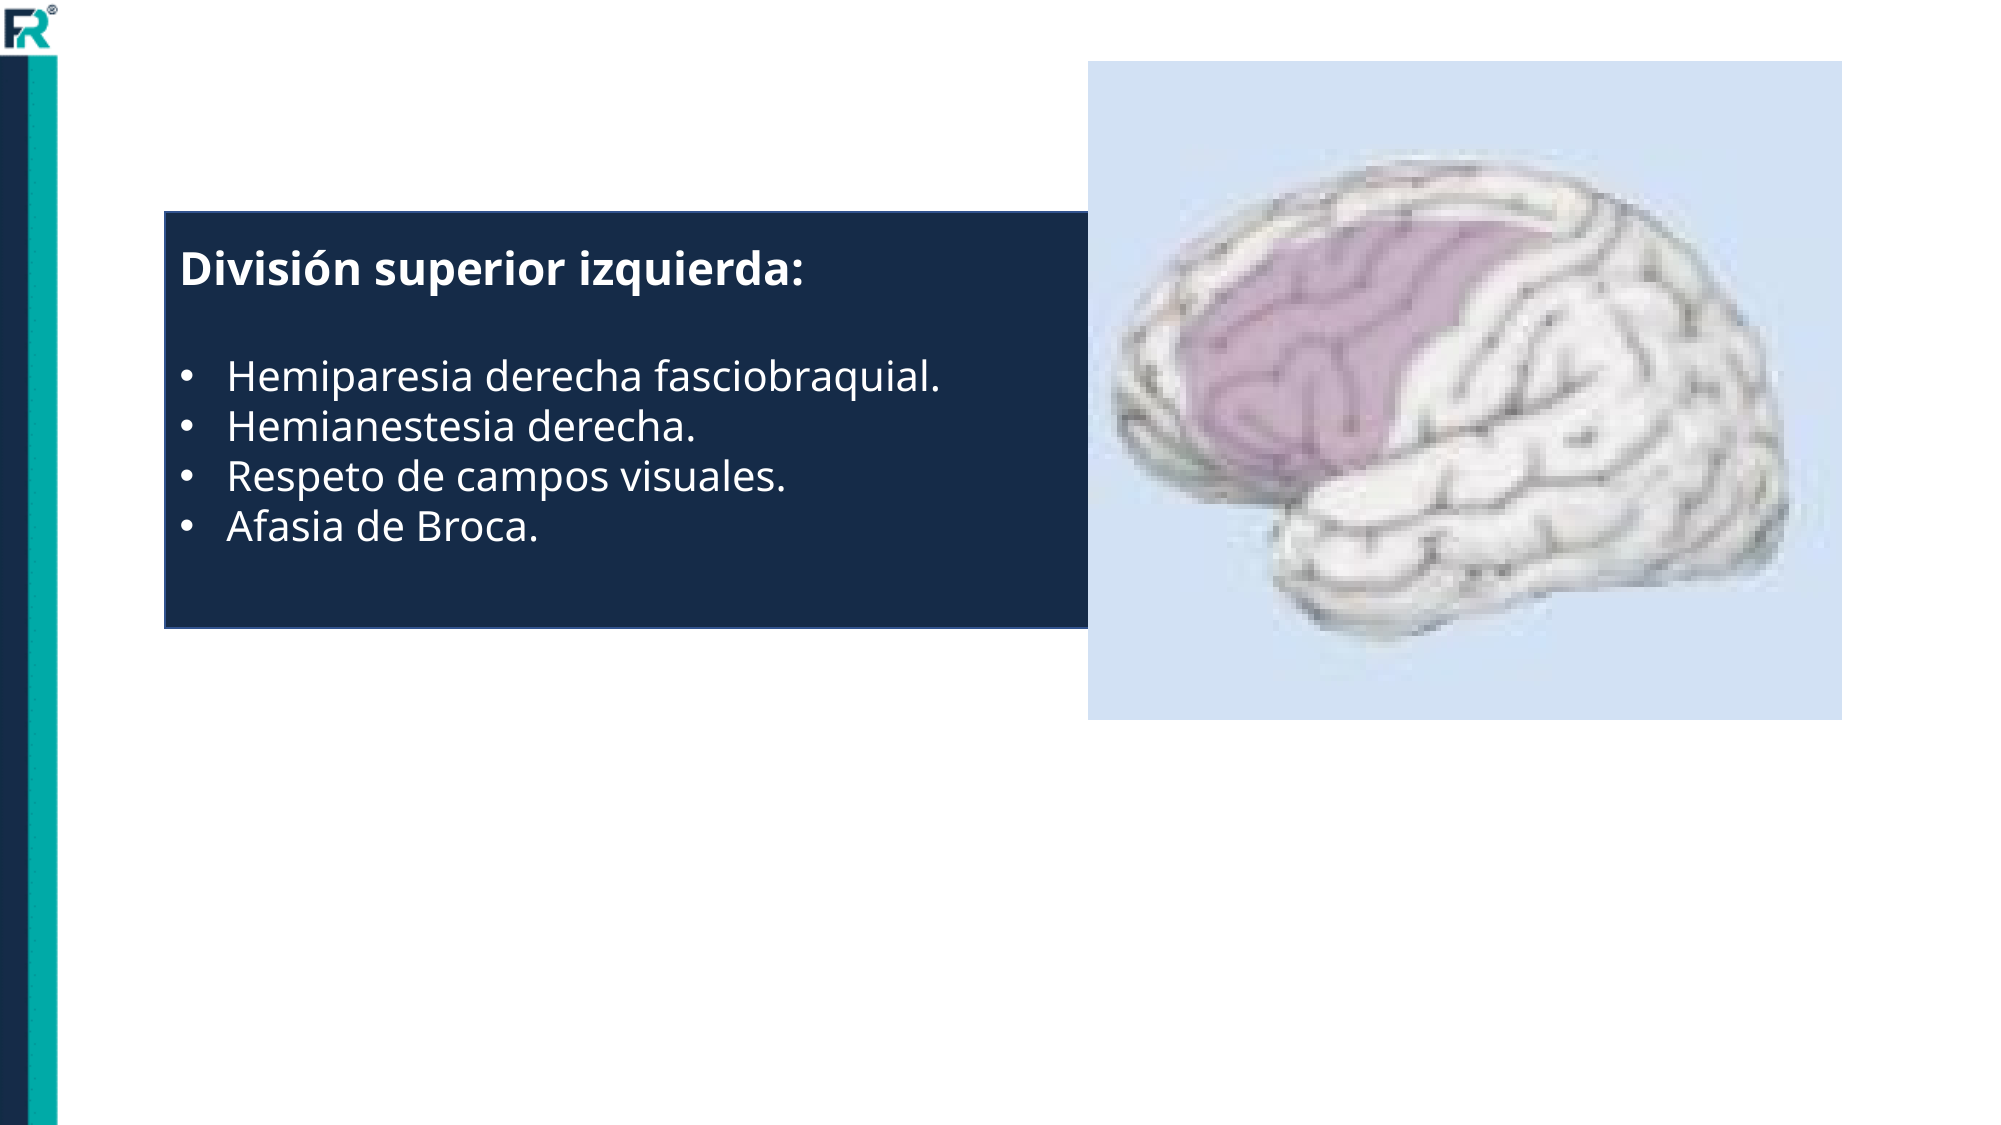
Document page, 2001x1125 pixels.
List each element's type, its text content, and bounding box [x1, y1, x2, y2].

picture [0, 0, 2001, 1125]
text_box División superior izquierda: Hemiparesia derecha fasciobraquial. Hemianestesia derecha. Respeto de campos visuales. Afasia de Broca. [164, 211, 1088, 629]
